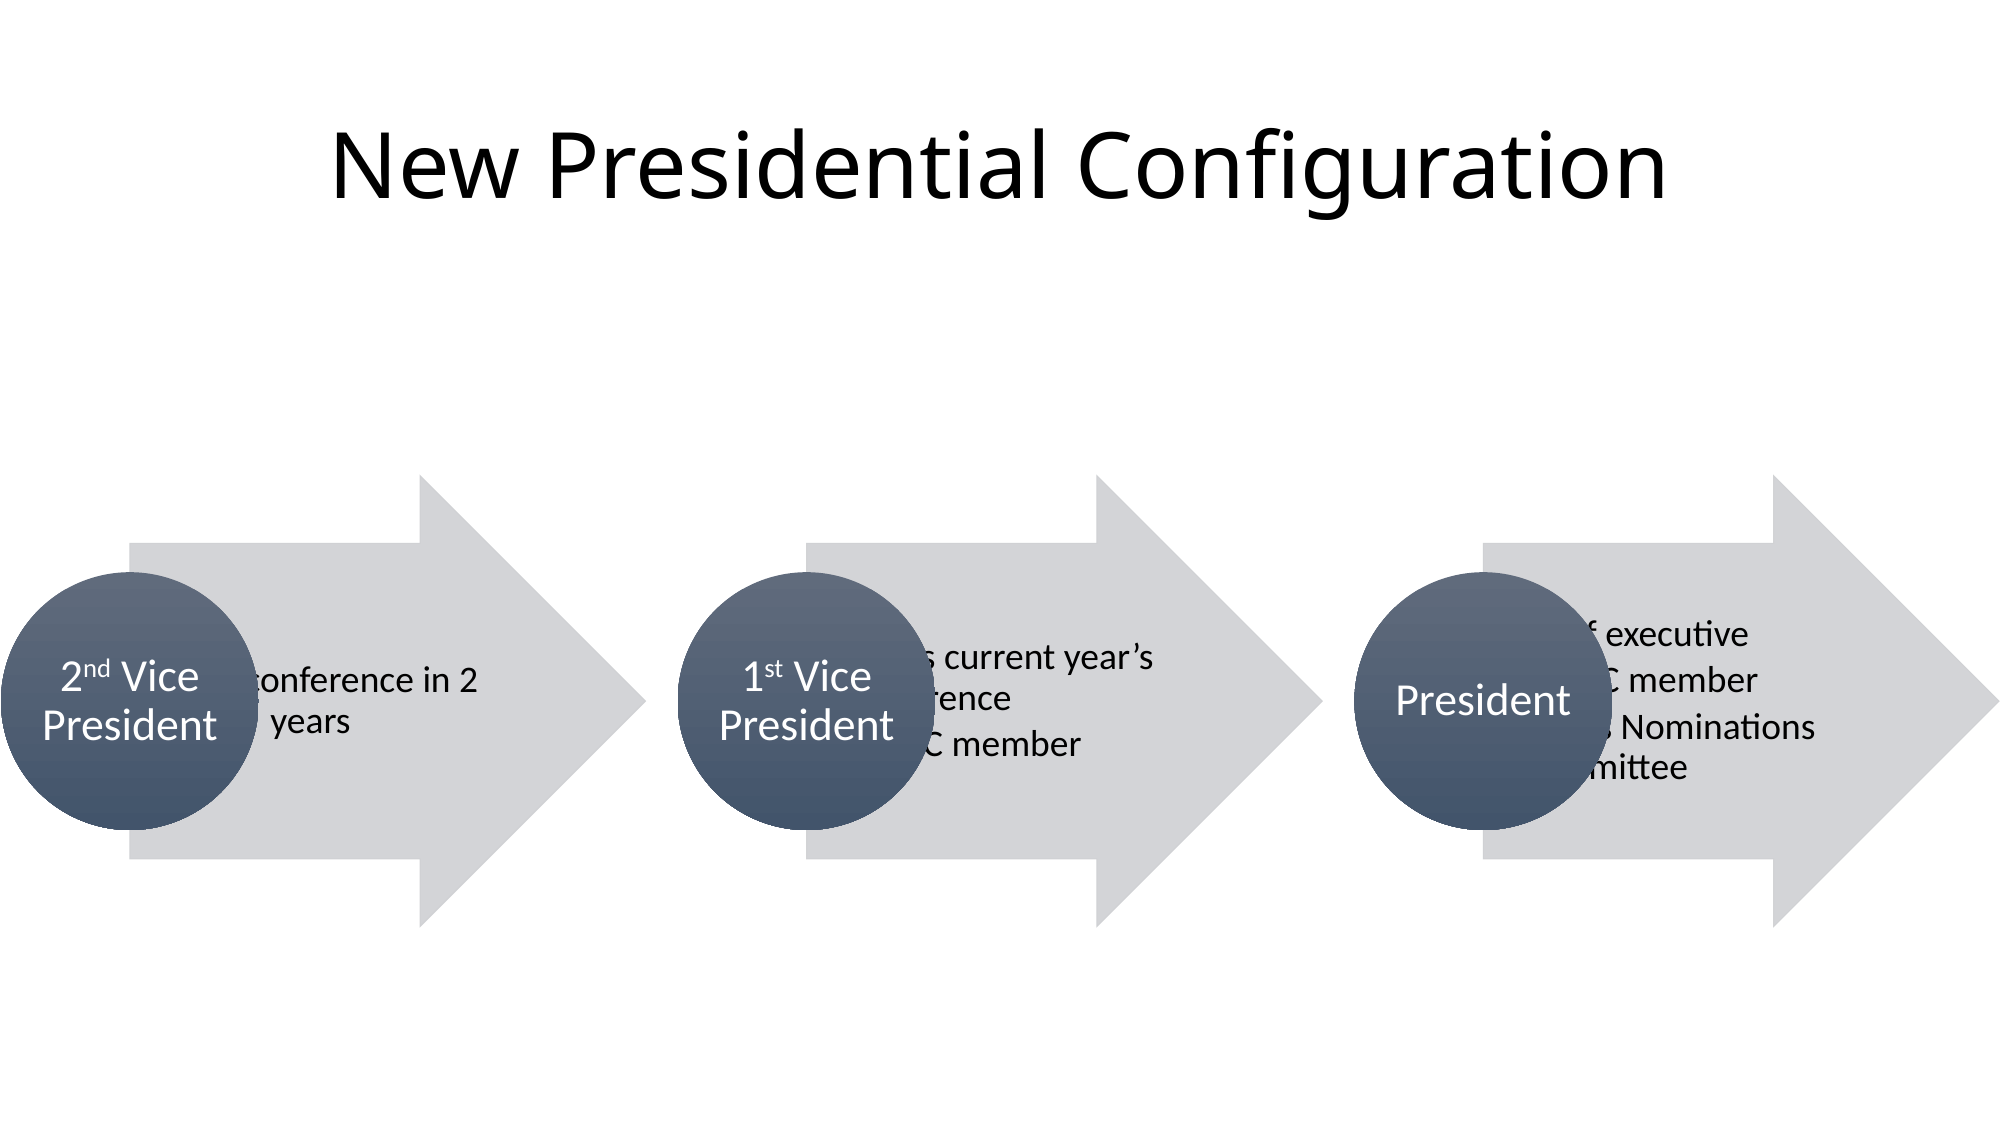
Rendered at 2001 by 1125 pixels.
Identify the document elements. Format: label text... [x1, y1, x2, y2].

title New Presidential Configuration [137, 59, 1863, 277]
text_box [0, 277, 2000, 1125]
